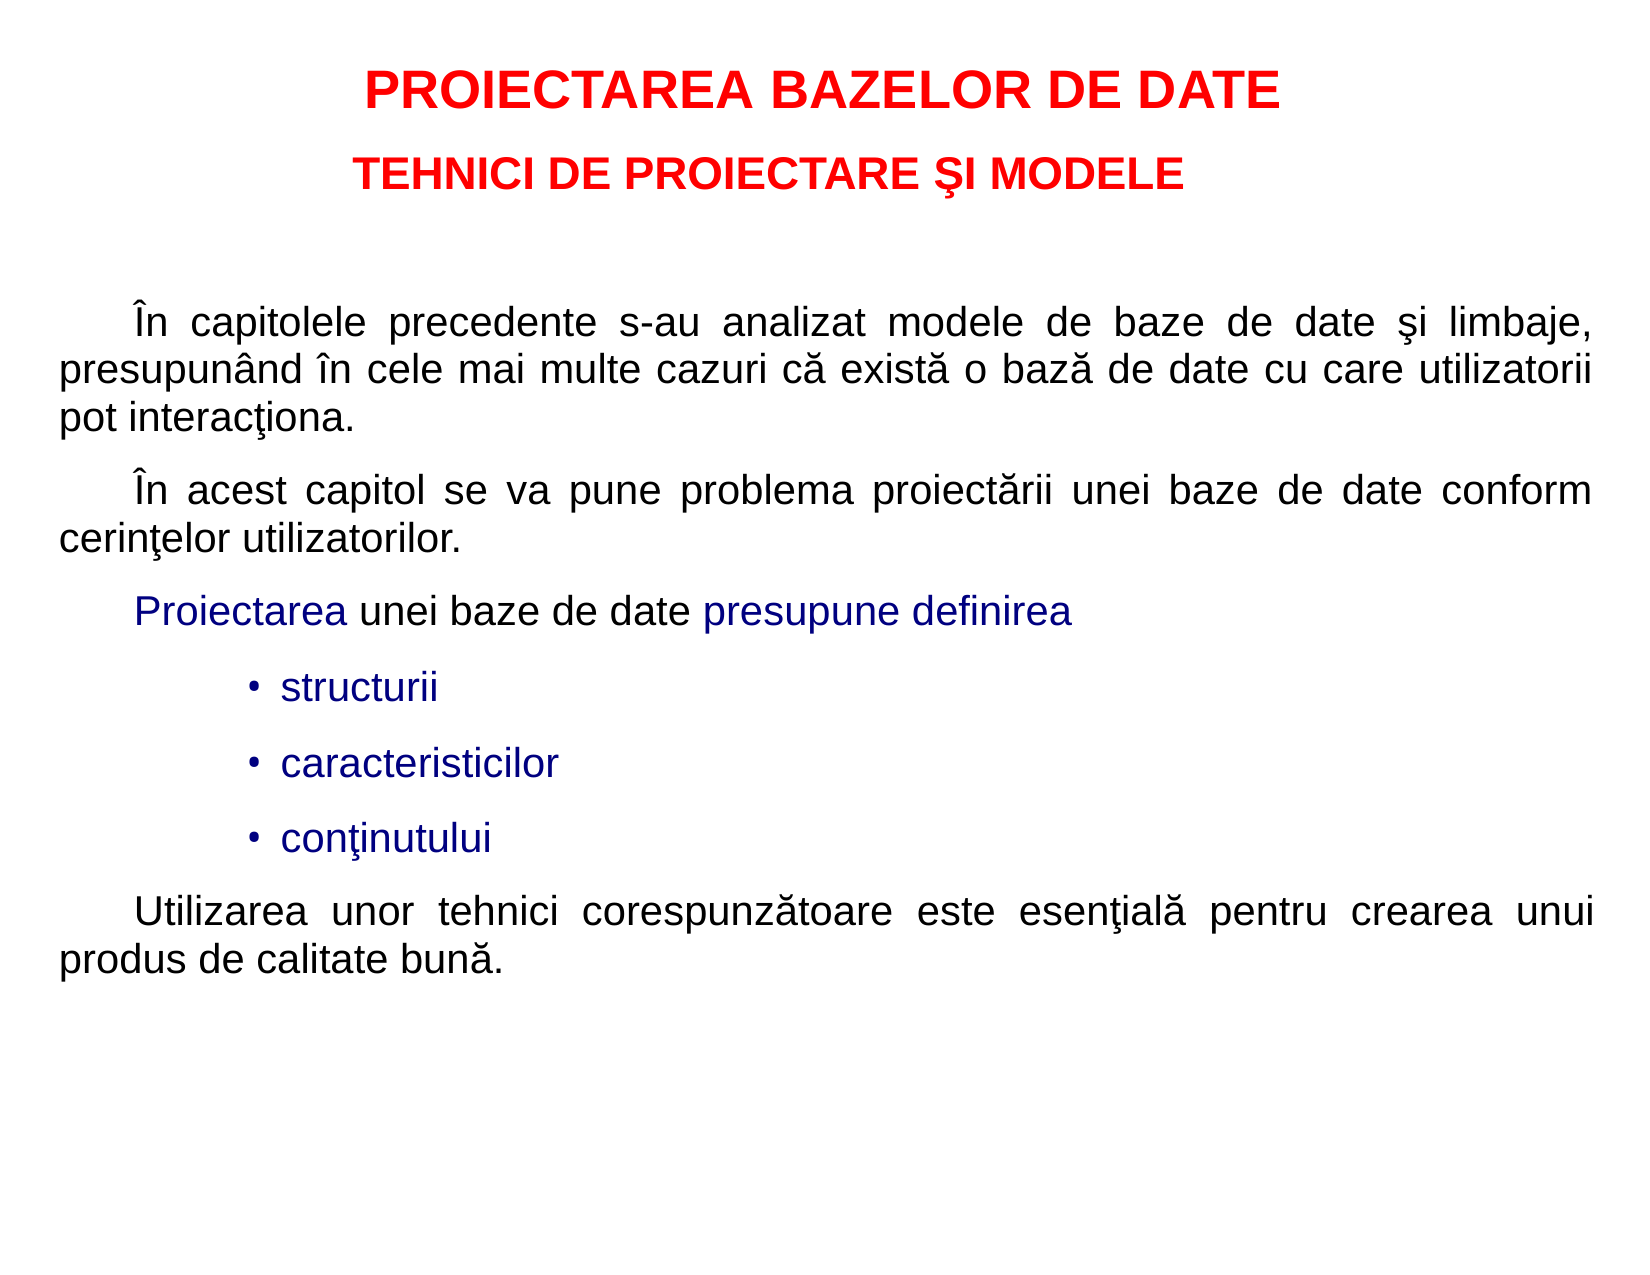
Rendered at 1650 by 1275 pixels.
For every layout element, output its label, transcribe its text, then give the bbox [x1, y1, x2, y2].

text_box Proiectarea unei baze de date presupune definirea [133, 587, 1095, 634]
text_box În capitolele precedente s-au analizat modele de baze de date şi limbaje, presupunând în cele mai multe cazuri că există o bază de date cu care utilizatorii pot interacţiona. [58, 297, 1616, 441]
text_box PROIECTAREA BAZELOR DE DATE [364, 58, 1384, 120]
text_box Utilizarea unor tehnici corespunzătoare este esenţială pentru crearea unui produs de calitate bună. [58, 887, 1616, 982]
text_box TEHNICI DE PROIECTARE ŞI MODELE [352, 147, 1322, 199]
text_box • caracteristicilor • conţinutului [246, 734, 587, 861]
text_box • structurii [246, 658, 467, 710]
text_box În acest capitol se va pune problema proiectării unei baze de date conform cerinţelor utilizatorilor. [58, 466, 1616, 561]
